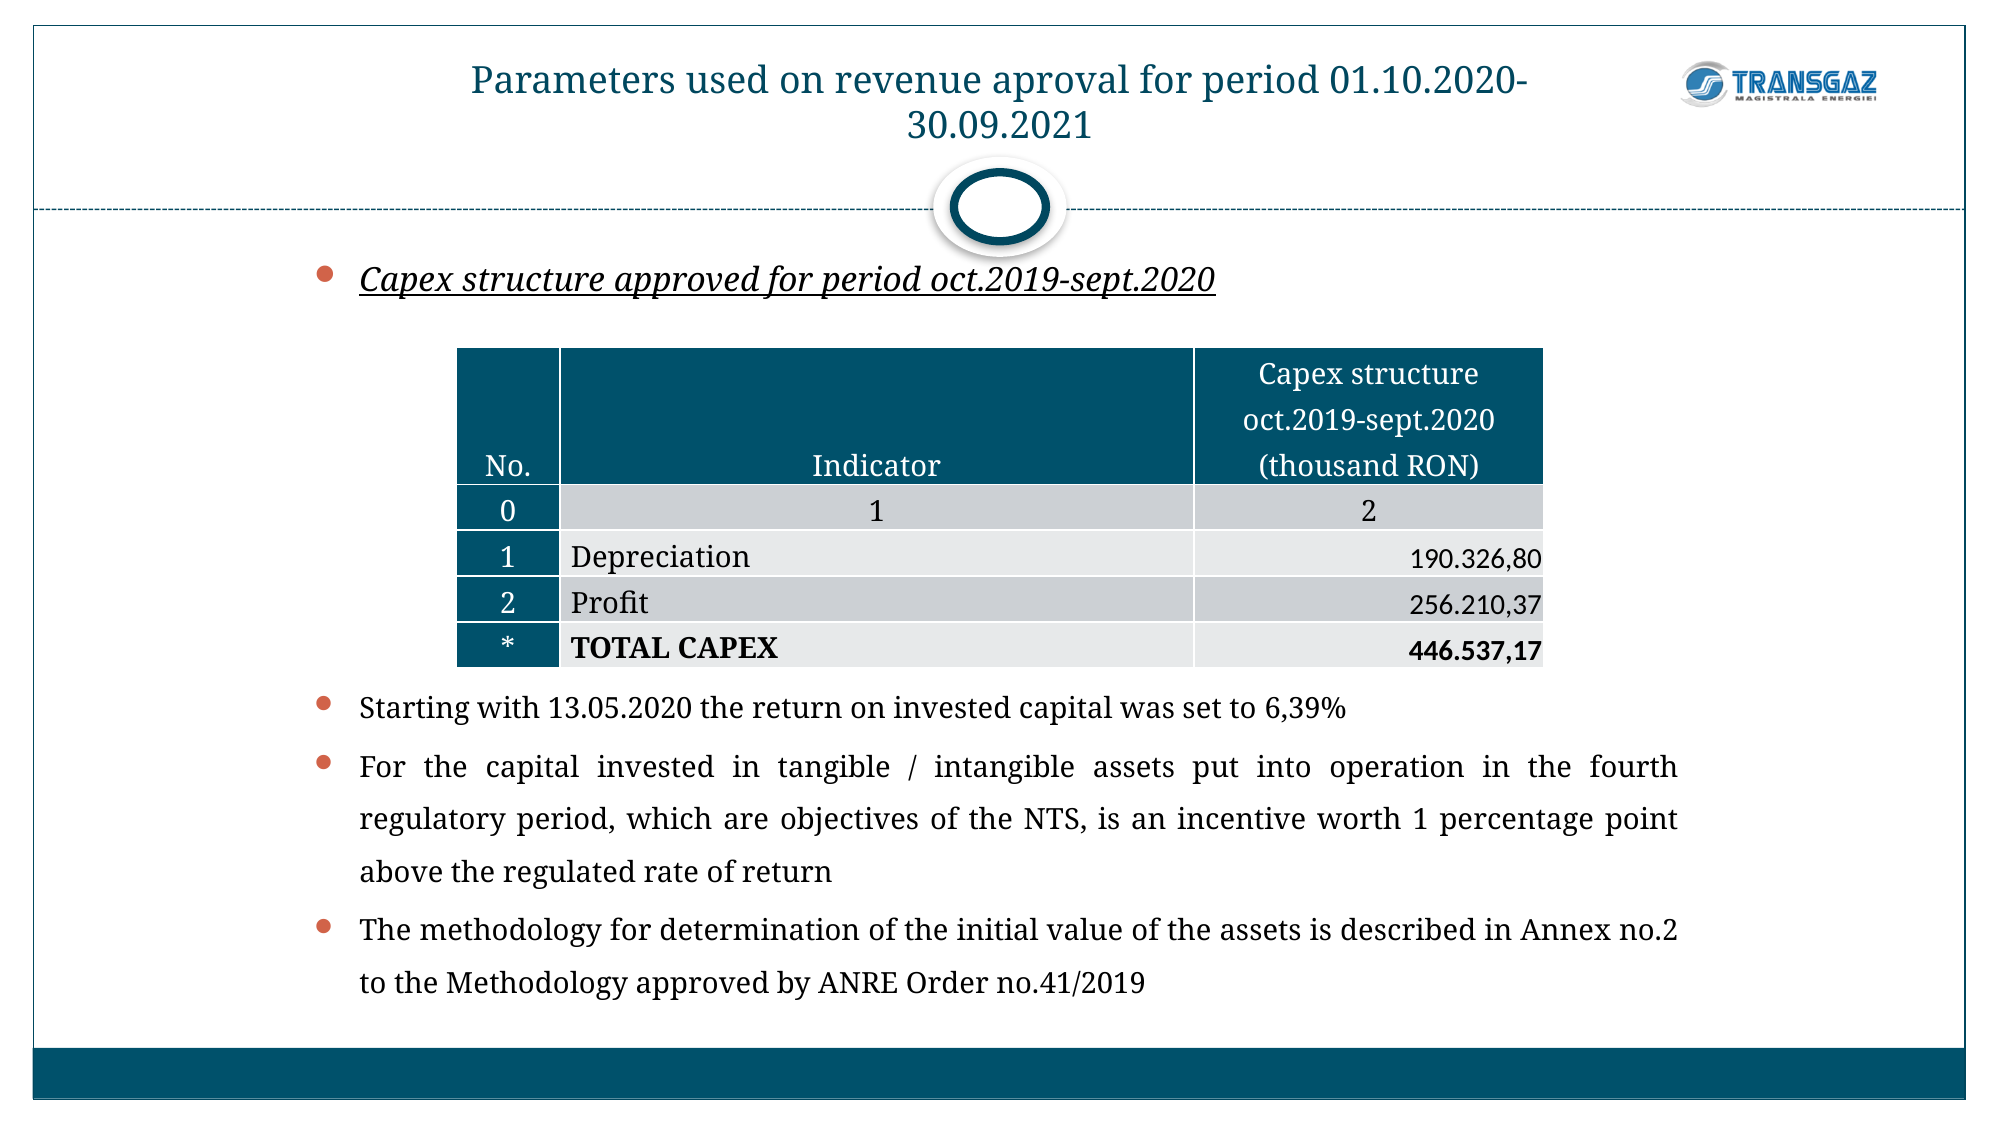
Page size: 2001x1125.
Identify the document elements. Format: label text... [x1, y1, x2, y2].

table_cell TOTAL CAPEX [561, 623, 1193, 667]
table_cell 0 [457, 485, 559, 529]
table_cell Profit [561, 577, 1193, 621]
table_cell 2 [457, 577, 559, 621]
picture [1677, 48, 1880, 126]
table_cell 1 [457, 531, 559, 575]
table_cell 190.326,80 [1195, 531, 1543, 575]
list Capex structure approved for period oct.2019-sept.2020 Starting with 13.05.2020 the return on invested capital was set to 6,39% For the capital invested in tangible / intangible assets put into operation in the fourth regulatory period, which are objectives of the NTS, is an incentive worth 1 percentage point above the regulated rate of return The methodology for determination of the initial value of the assets is described in Annex no.2 to the Methodology approved by ANRE Order no.41/2019 [299, 250, 1695, 1038]
table_cell 1 [561, 485, 1193, 529]
table_header Capex structure oct.2019-sept.2020 (thousand RON) [1195, 348, 1543, 484]
table_cell 2 [1195, 485, 1543, 529]
table_header Indicator [561, 348, 1193, 484]
table_cell * [457, 623, 559, 667]
table_cell Depreciation [561, 531, 1193, 575]
table_header No. [457, 348, 559, 484]
table_cell 256.210,37 [1195, 577, 1543, 621]
table_cell 446.537,17 [1195, 623, 1543, 667]
title Parameters used on revenue aproval for period 01.10.2020-30.09.2021 [372, 48, 1628, 154]
